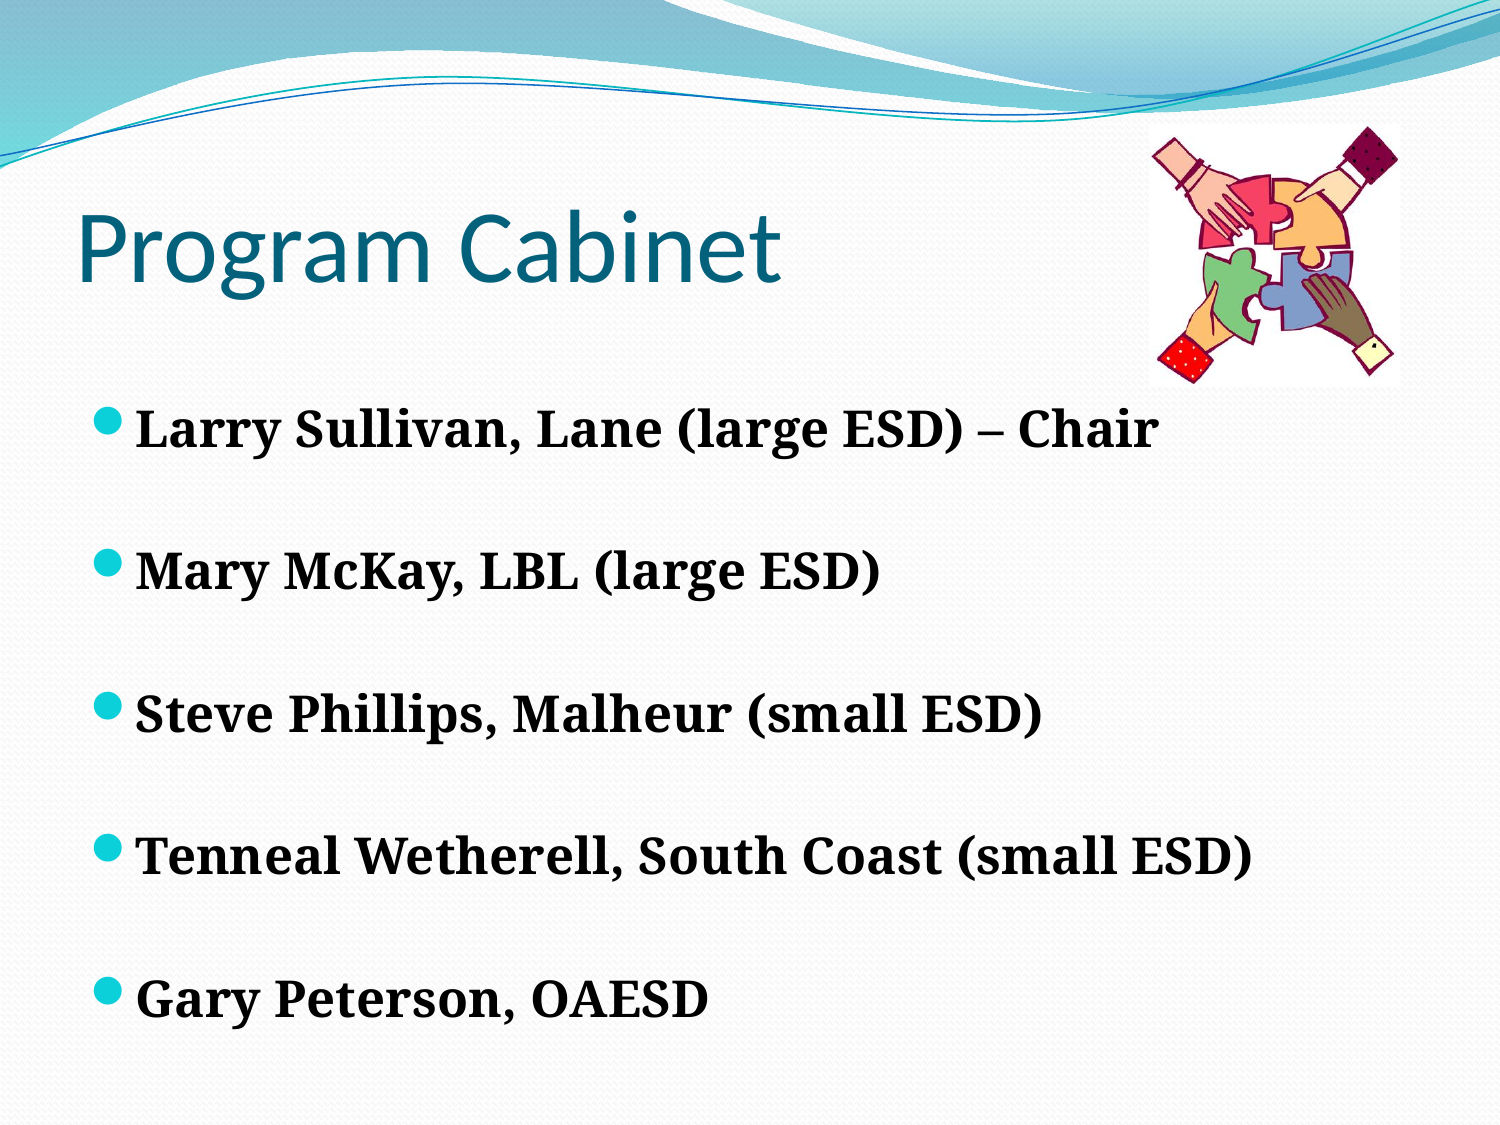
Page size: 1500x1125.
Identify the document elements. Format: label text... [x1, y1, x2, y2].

picture [1149, 124, 1401, 386]
list Larry Sullivan, Lane (large ESD) – Chair Mary McKay, LBL (large ESD) Steve Phillips, Malheur (small ESD) Tenneal Wetherell, South Coast (small ESD) Gary Peterson, OAESD [75, 317, 1425, 1038]
title Program Cabinet [75, 115, 1425, 303]
